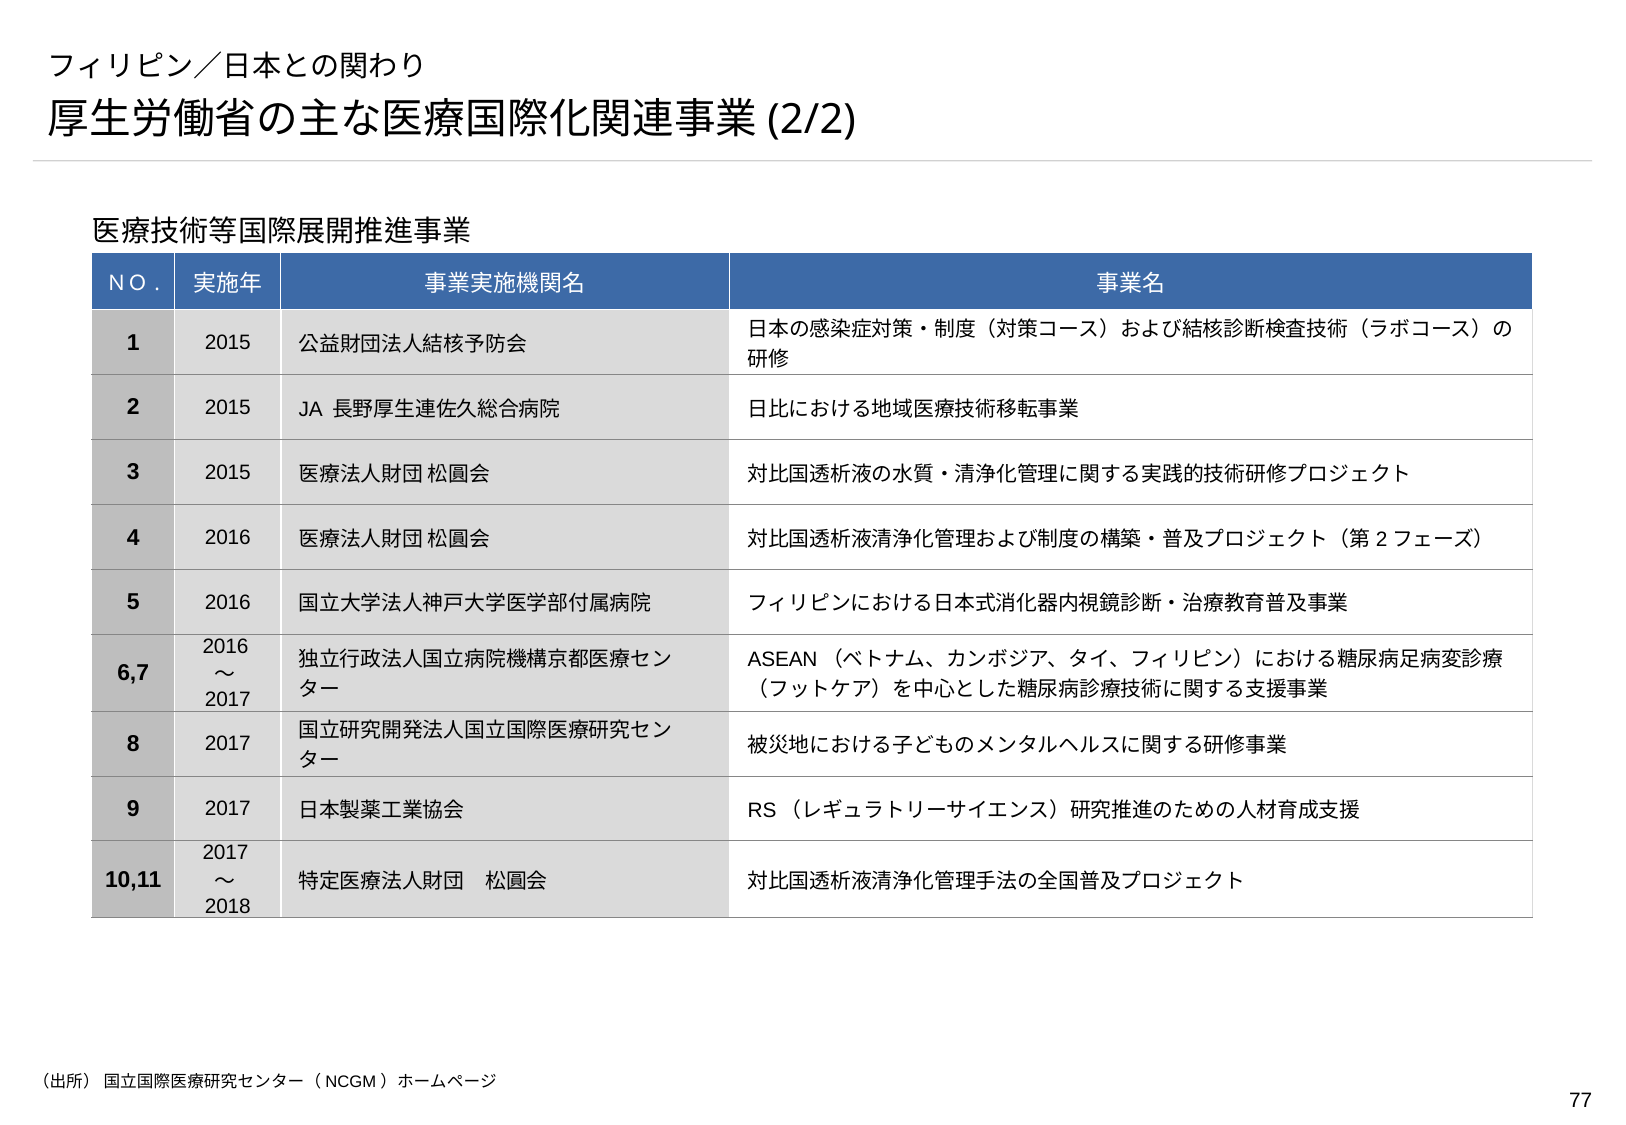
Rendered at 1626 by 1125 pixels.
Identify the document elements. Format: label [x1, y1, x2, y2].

table_cell [730, 375, 1532, 439]
table_cell [92, 841, 174, 917]
table_cell [730, 712, 1532, 776]
table_cell [92, 310, 174, 374]
table_cell [282, 570, 729, 634]
table_header [92, 253, 174, 309]
text_box [91, 208, 1533, 253]
table_cell [282, 440, 729, 504]
table_cell [282, 505, 729, 569]
table_cell [730, 777, 1532, 840]
table_cell [282, 375, 729, 439]
table_cell [730, 440, 1532, 504]
table_cell [92, 375, 174, 439]
table_cell [175, 505, 280, 569]
table_cell [282, 712, 729, 776]
table_cell [175, 375, 280, 439]
table_cell [282, 635, 729, 711]
table_cell [175, 635, 280, 711]
table_cell [730, 635, 1532, 711]
table_cell [282, 777, 729, 840]
table_cell [730, 841, 1532, 917]
title [32, 30, 1593, 90]
table_cell [175, 841, 280, 917]
table_cell [92, 505, 174, 569]
list [32, 90, 1593, 149]
table_cell [175, 570, 280, 634]
table_cell [92, 777, 174, 840]
table_cell [92, 635, 174, 711]
table_cell [175, 777, 280, 840]
table_cell [175, 440, 280, 504]
table_header [175, 253, 280, 309]
table_cell [92, 712, 174, 776]
table_header [730, 253, 1532, 309]
table_cell [730, 310, 1532, 374]
table_cell [730, 505, 1532, 569]
table_cell [175, 712, 280, 776]
table_cell [282, 310, 729, 374]
text_box [32, 1070, 1451, 1094]
table_header [281, 253, 729, 309]
table_cell [175, 310, 280, 374]
table_cell [730, 570, 1532, 634]
table_cell [92, 440, 174, 504]
table_cell [282, 841, 729, 917]
table_cell [92, 570, 174, 634]
